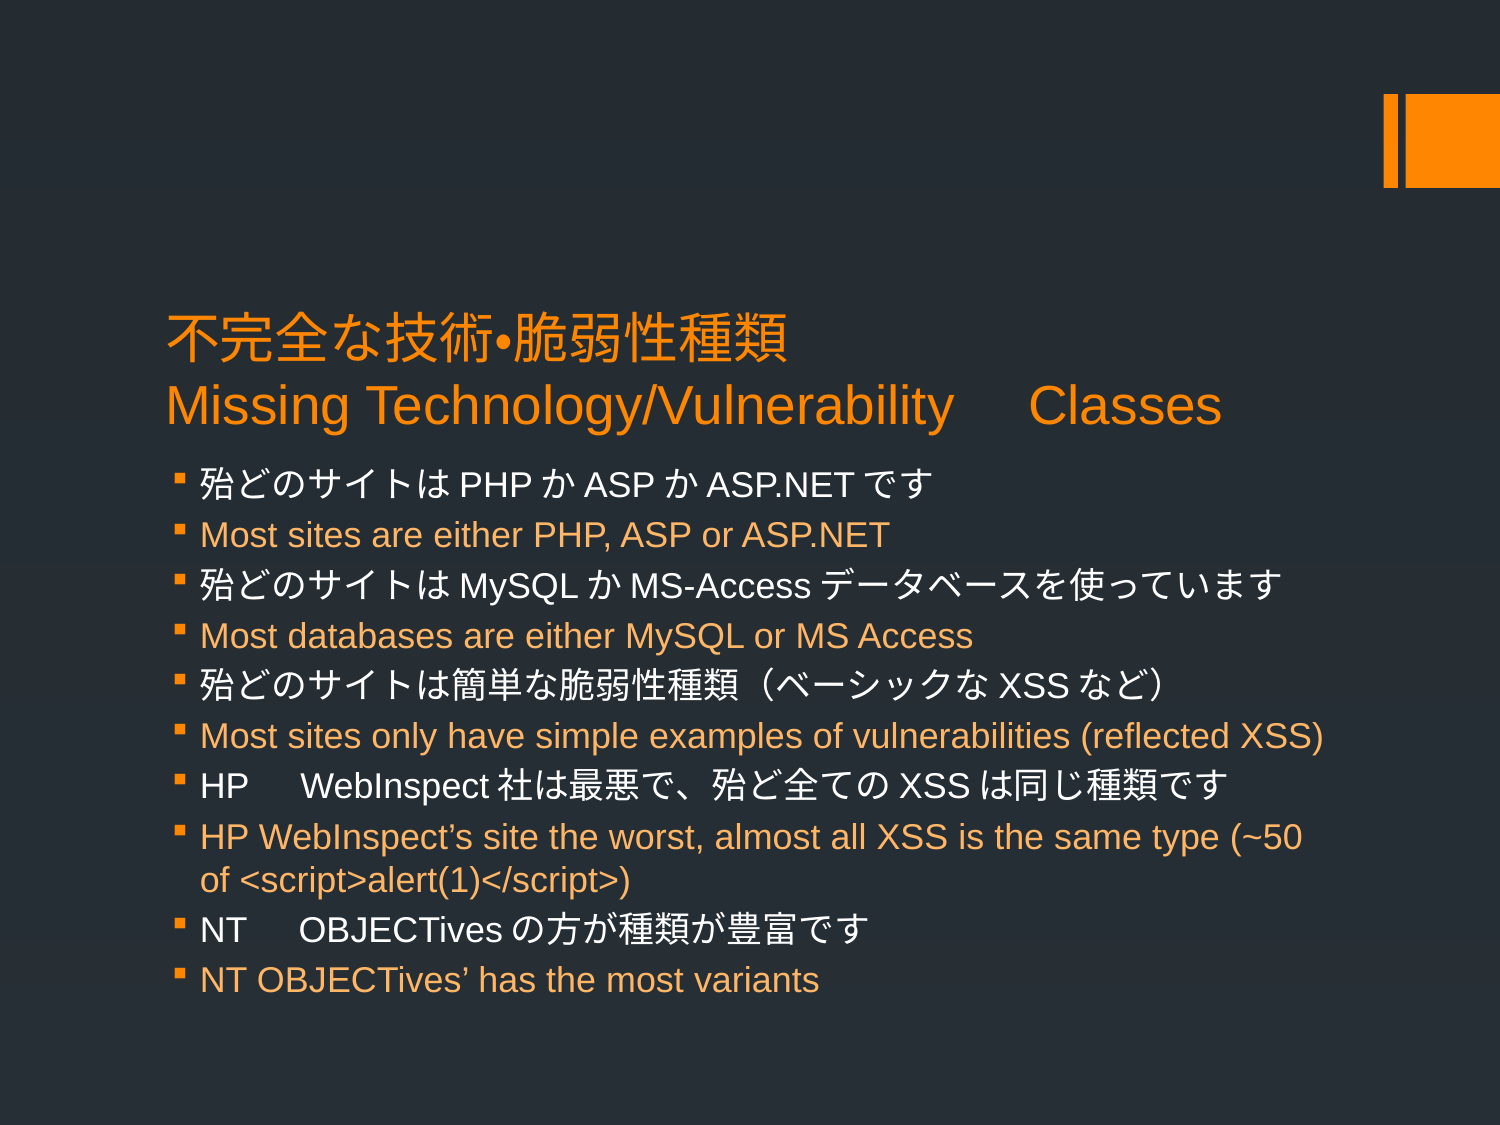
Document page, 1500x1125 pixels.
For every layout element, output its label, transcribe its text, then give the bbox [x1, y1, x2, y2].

list 殆どのサイトはPHPかASPかASP.NETです Most sites are either PHP, ASP or ASP.NET 殆どのサイトはMySQLかMS-Accessデータベースを使っています Most databases are either MySQL or MS Access 殆どのサイトは簡単な脆弱性種類（ベーシックなXSSなど） Most sites only have simple examples of vulnerabilities (reflected XSS) HP WebInspect社は最悪で、殆ど全てのXSSは同じ種類です HP WebInspect’s site the worst, almost all XSS is the same type (~50 of <script>alert(1)</script>) NT OBJECTivesの方が種類が豊富です NT OBJECTives’ has the most variants [150, 454, 1350, 1035]
title 不完全な技術・脆弱性種類 Missing Technology/Vulnerability Classes [150, 253, 1350, 443]
